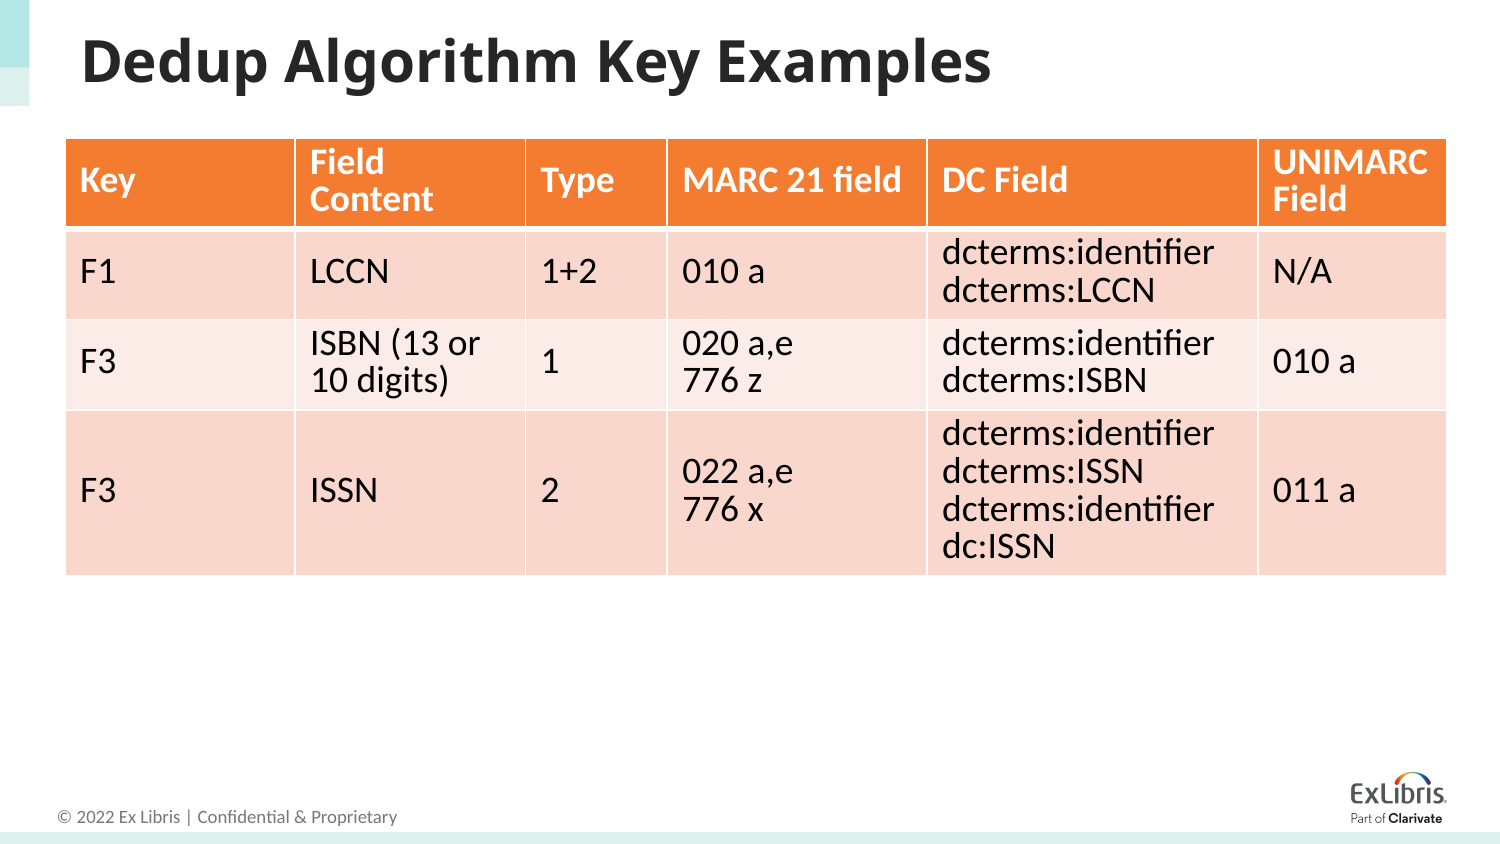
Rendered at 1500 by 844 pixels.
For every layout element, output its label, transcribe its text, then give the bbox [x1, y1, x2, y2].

table_cell 011 a [1259, 411, 1446, 575]
table_cell ISBN (13 or 10 digits) [296, 320, 525, 409]
table_cell 2 [526, 411, 666, 575]
table_header Key [66, 139, 294, 226]
table_cell 1 [526, 320, 666, 409]
table_cell F3 [66, 320, 294, 409]
table_cell ISSN [296, 411, 525, 575]
table_cell 010 a [1259, 320, 1446, 409]
table_cell dcterms:identifier dcterms:LCCN [928, 232, 1257, 319]
table_cell 022 a,e 776 x [668, 411, 926, 575]
table_header MARC 21 field [668, 139, 926, 226]
table_cell 020 a,e 776 z [668, 320, 926, 409]
table_header DC Field [928, 139, 1257, 226]
table_cell dcterms:identifier dcterms:ISBN [928, 320, 1257, 409]
picture [1351, 772, 1447, 823]
table_cell dcterms:identifier dcterms:ISSN dcterms:identifier dc:ISSN [928, 411, 1257, 575]
table_cell LCCN [296, 232, 525, 319]
table_cell F3 [66, 411, 294, 575]
table_header UNIMARC Field [1259, 139, 1446, 226]
table_header Field Content [296, 139, 525, 226]
title Dedup Algorithm Key Examples [64, 11, 1447, 107]
table_cell 1+2 [526, 232, 666, 319]
table_cell F1 [66, 232, 294, 319]
table_cell N/A [1259, 232, 1446, 319]
table_header Type [526, 139, 666, 226]
table_cell 010 a [668, 232, 926, 319]
